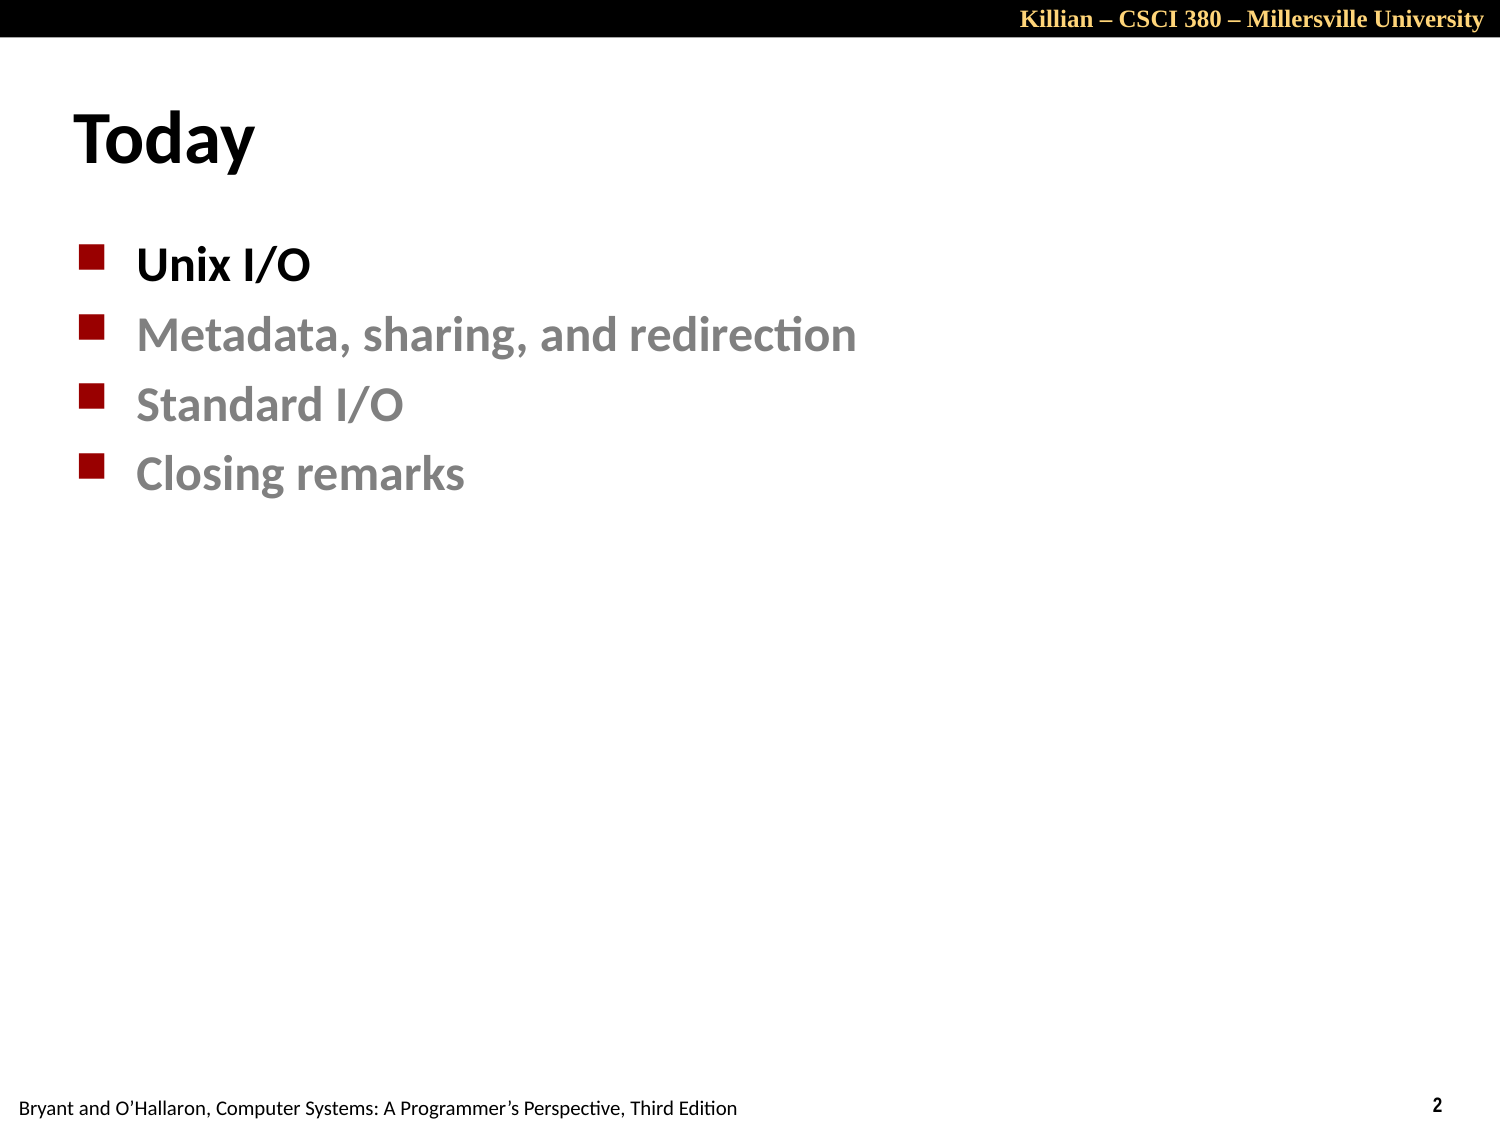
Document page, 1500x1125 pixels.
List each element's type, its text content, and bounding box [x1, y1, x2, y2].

title Today [58, 71, 1305, 197]
list Unix I/O Metadata, sharing, and redirection Standard I/O Closing remarks [64, 223, 1361, 1040]
